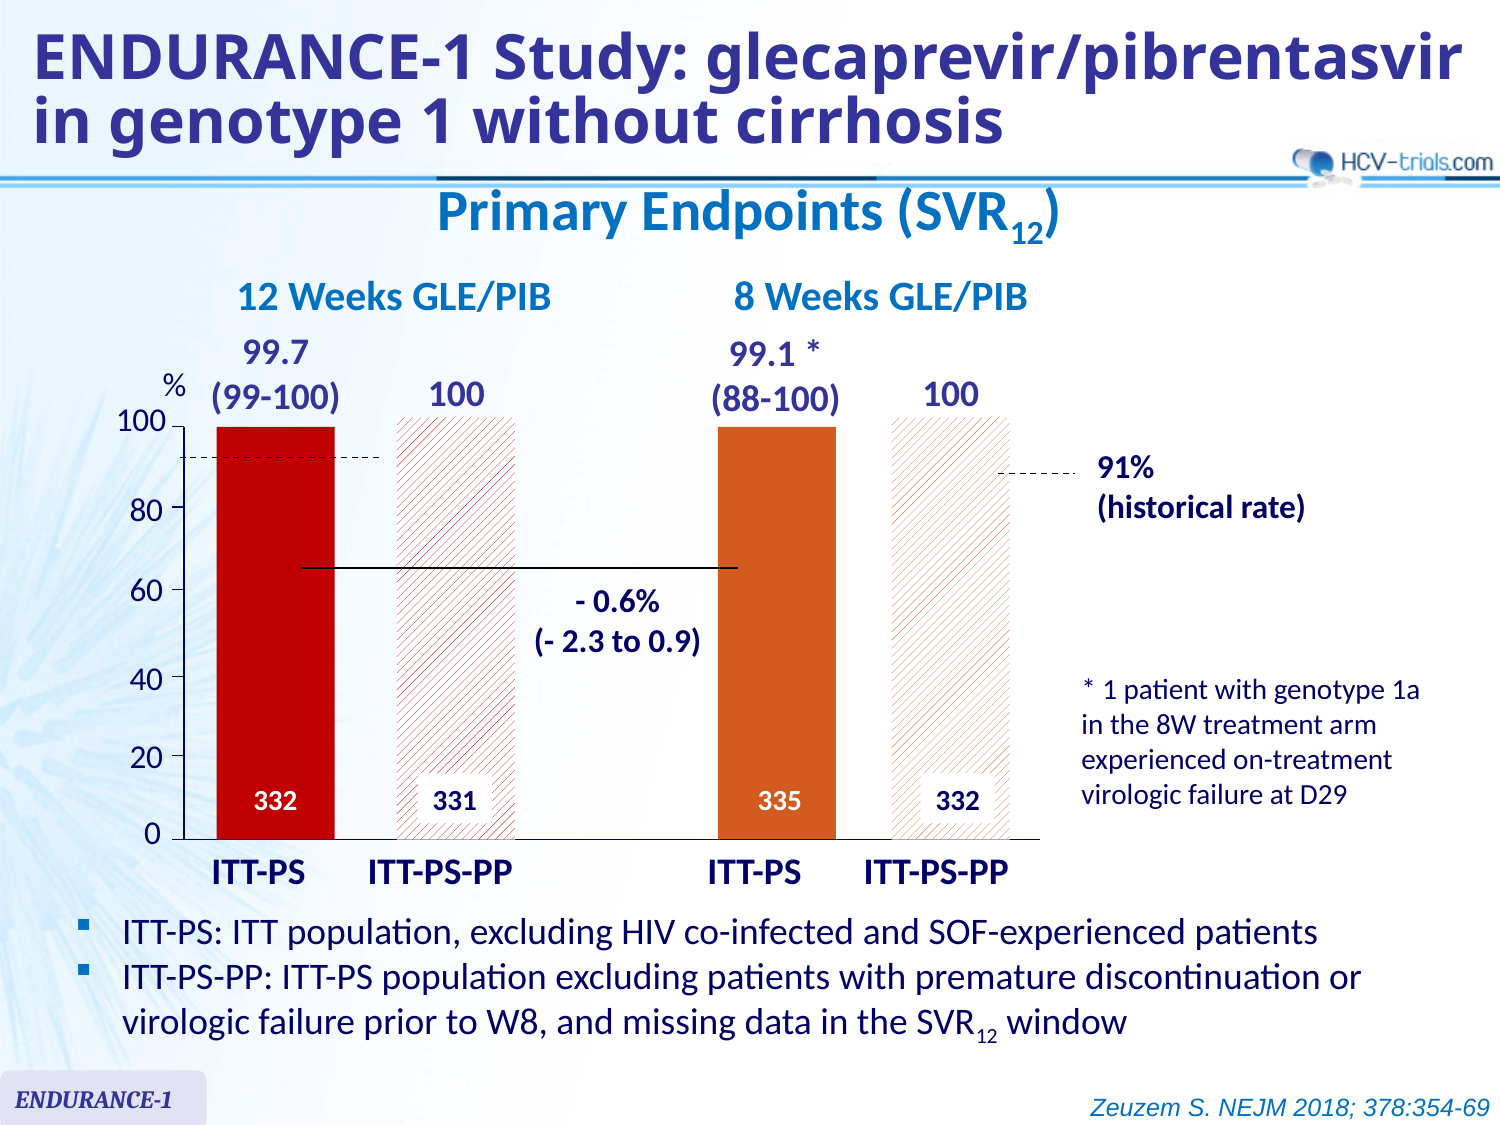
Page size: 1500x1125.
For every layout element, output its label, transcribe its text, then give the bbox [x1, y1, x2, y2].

picture [0, 0, 1500, 1125]
title ENDURANCE-1 Study: glecaprevir/pibrentasvir in genotype 1 without cirrhosis [17, 12, 1500, 173]
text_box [0, 1070, 207, 1125]
text_box Primary Endpoints (SVR12) [17, 212, 1483, 259]
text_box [100, 260, 1496, 901]
text_box Zeuzem S. NEJM 2018; 378:354-69 [992, 1084, 1500, 1125]
text_box ITT-PS: ITT population, excluding HIV co-infected and SOF-experienced patients ITT-PS-PP: ITT-PS population excluding patients with premature discontinuation or virologic failure prior to W8, and missing data in the SVR12 window [60, 899, 1500, 1056]
